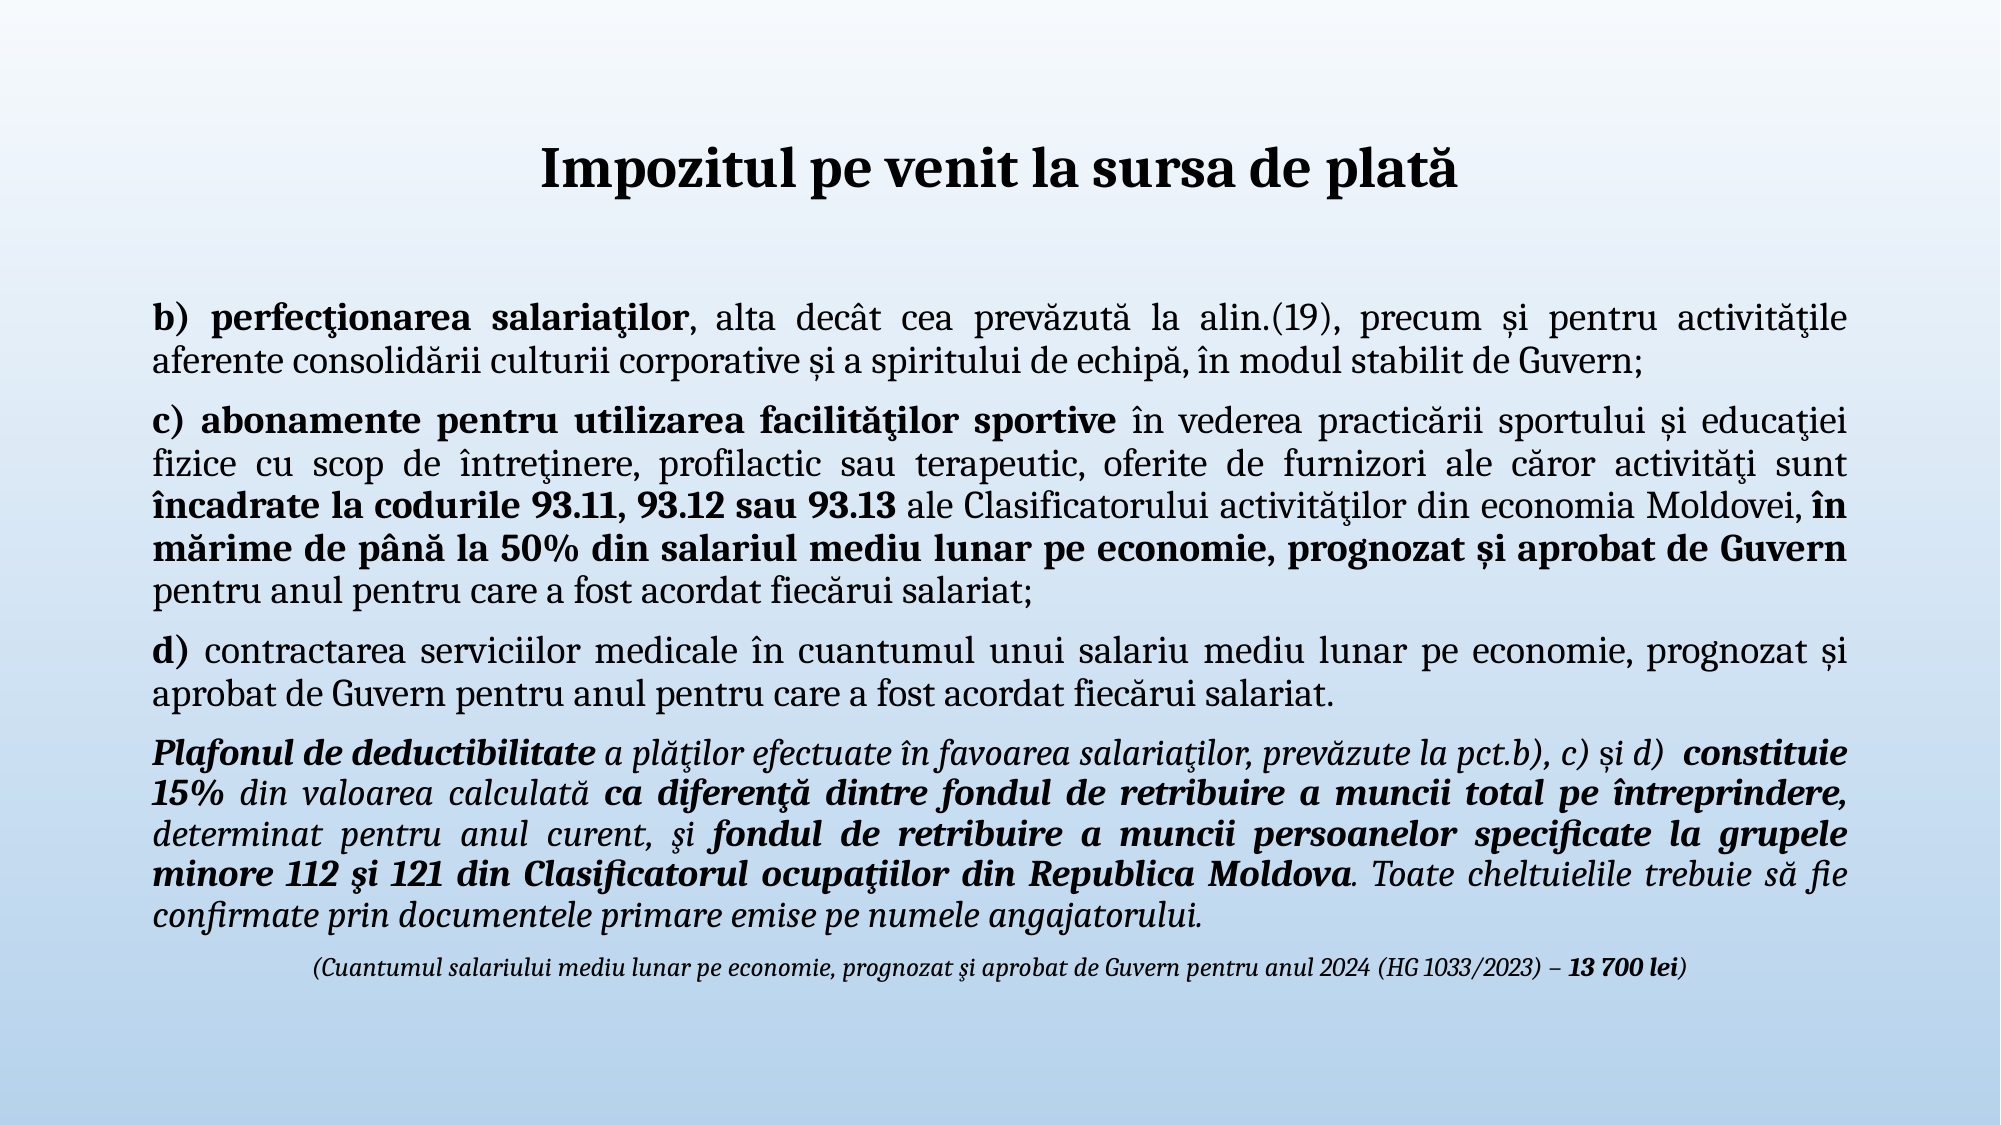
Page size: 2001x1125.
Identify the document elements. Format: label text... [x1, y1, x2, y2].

title Impozitul pe venit la sursa de plată [137, 59, 1863, 278]
list b) perfecţionarea salariaţilor, alta decât cea prevăzută la alin.(19), precum şi pentru activităţile aferente consolidării culturii corporative şi a spiritului de echipă, în modul stabilit de Guvern; c) abonamente pentru utilizarea facilităţilor sportive în vederea practicării sportului şi educaţiei fizice cu scop de întreţinere, profilactic sau terapeutic, oferite de furnizori ale căror activităţi sunt încadrate la codurile 93.11, 93.12 sau 93.13 ale Clasificatorului activităţilor din economia Moldovei, în mărime de până la 50% din salariul mediu lunar pe economie, prognozat şi aprobat de Guvern pentru anul pentru care a fost acordat fiecărui salariat; d) contractarea serviciilor medicale în cuantumul unui salariu mediu lunar pe economie, prognozat şi aprobat de Guvern pentru anul pentru care a fost acordat fiecărui salariat. Plafonul de deductibilitate a plăţilor efectuate în favoarea salariaţilor, prevăzute la pct.b), c) și d) constituie 15% din valoarea calculată ca diferenţă dintre fondul de retribuire a muncii total pe întreprindere, determinat pentru anul curent, şi fondul de retribuire a muncii persoanelor specificate la grupele minore 112 şi 121 din Clasificatorul ocupaţiilor din Republica Moldova. Toate cheltuielile trebuie să fie confirmate prin documentele primare emise pe numele angajatorului. (Cuantumul salariului mediu lunar pe economie, prognozat şi aprobat de Guvern pentru anul 2024 (HG 1033/2023) – 13 700 lei) [137, 289, 1863, 1004]
